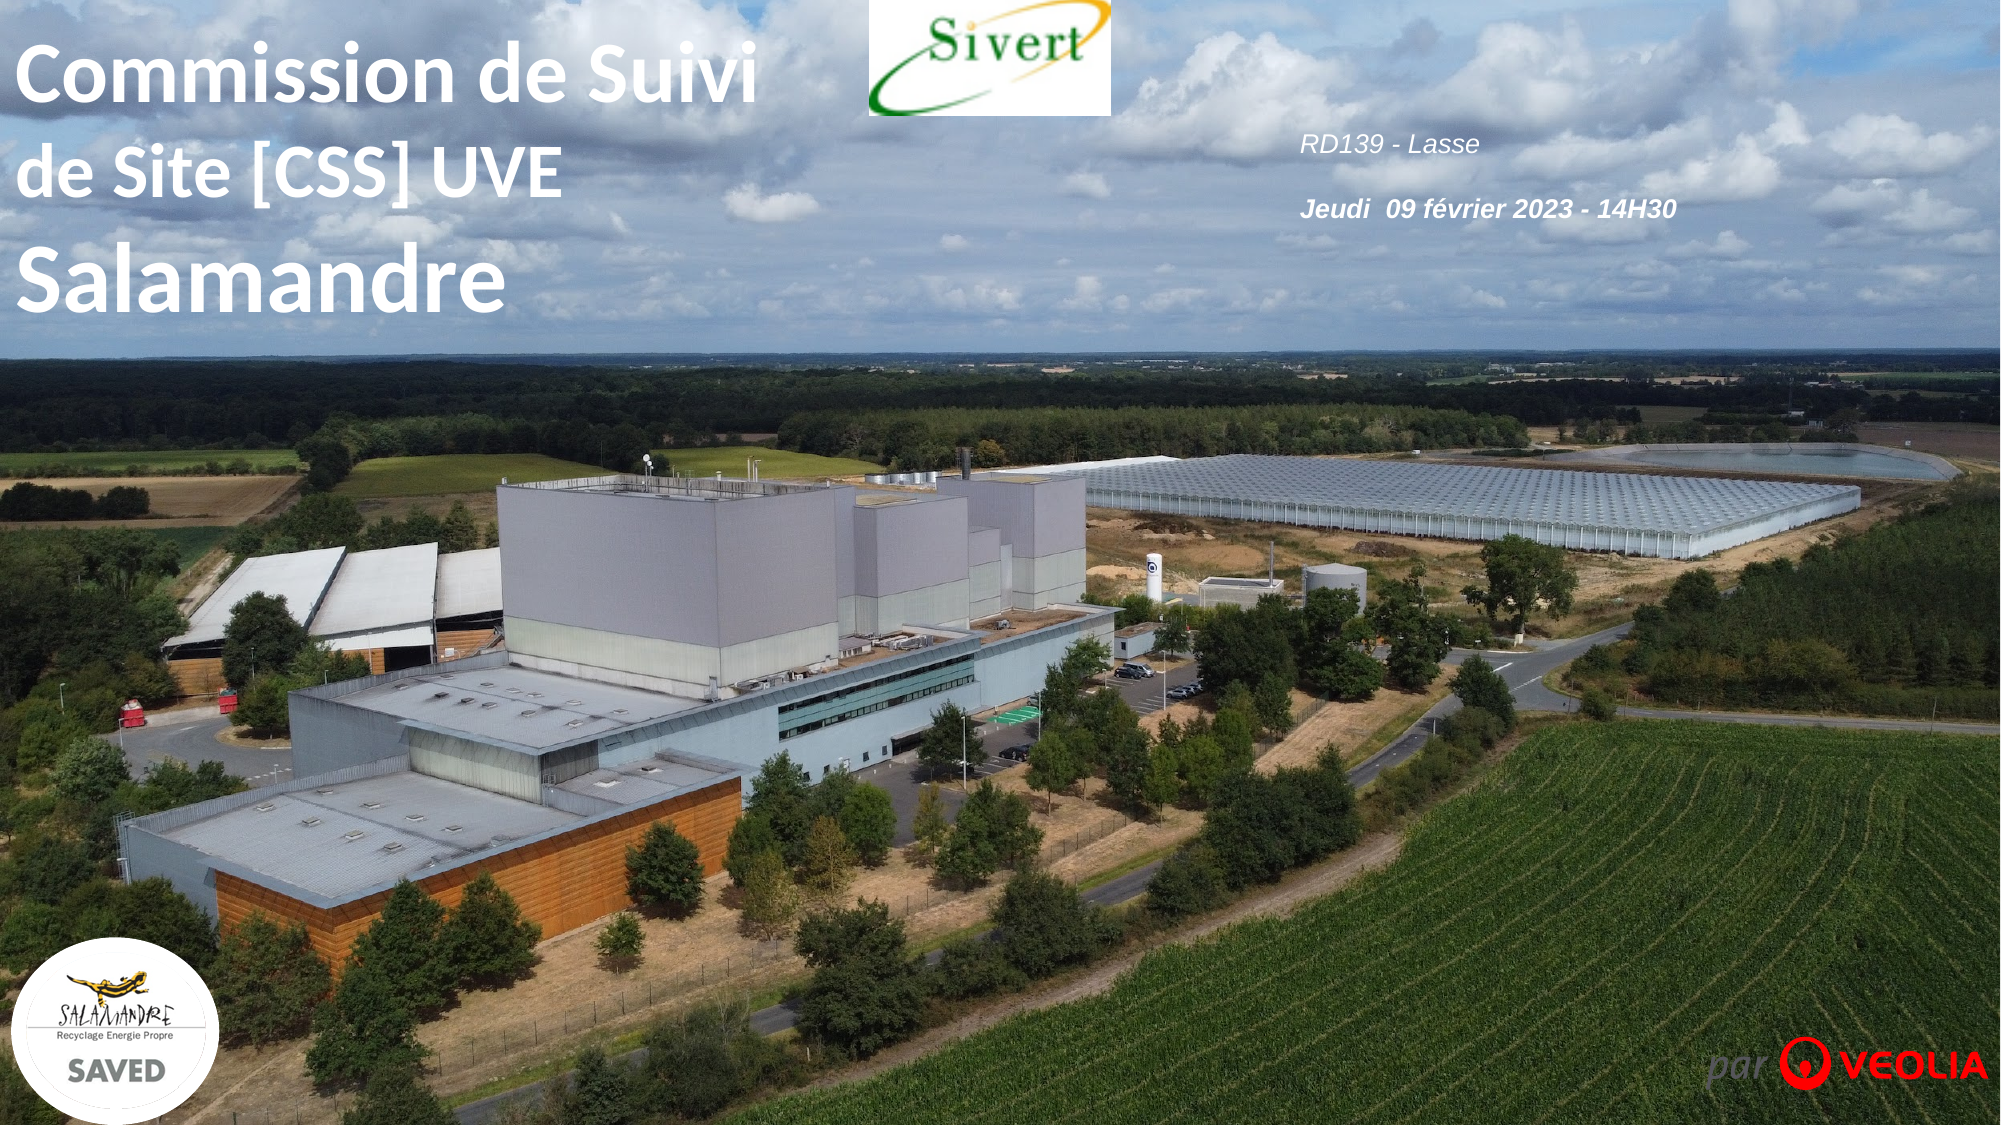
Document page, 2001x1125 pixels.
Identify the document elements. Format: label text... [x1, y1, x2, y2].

subtitle RD139 - Lasse Jeudi 09 février 2023 - 14H30 [1280, 107, 1913, 244]
picture [0, 0, 2001, 1125]
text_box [1705, 1036, 1989, 1091]
text_box Commission de Suivi de Site [CSS] UVE Salamandre [0, 0, 845, 348]
